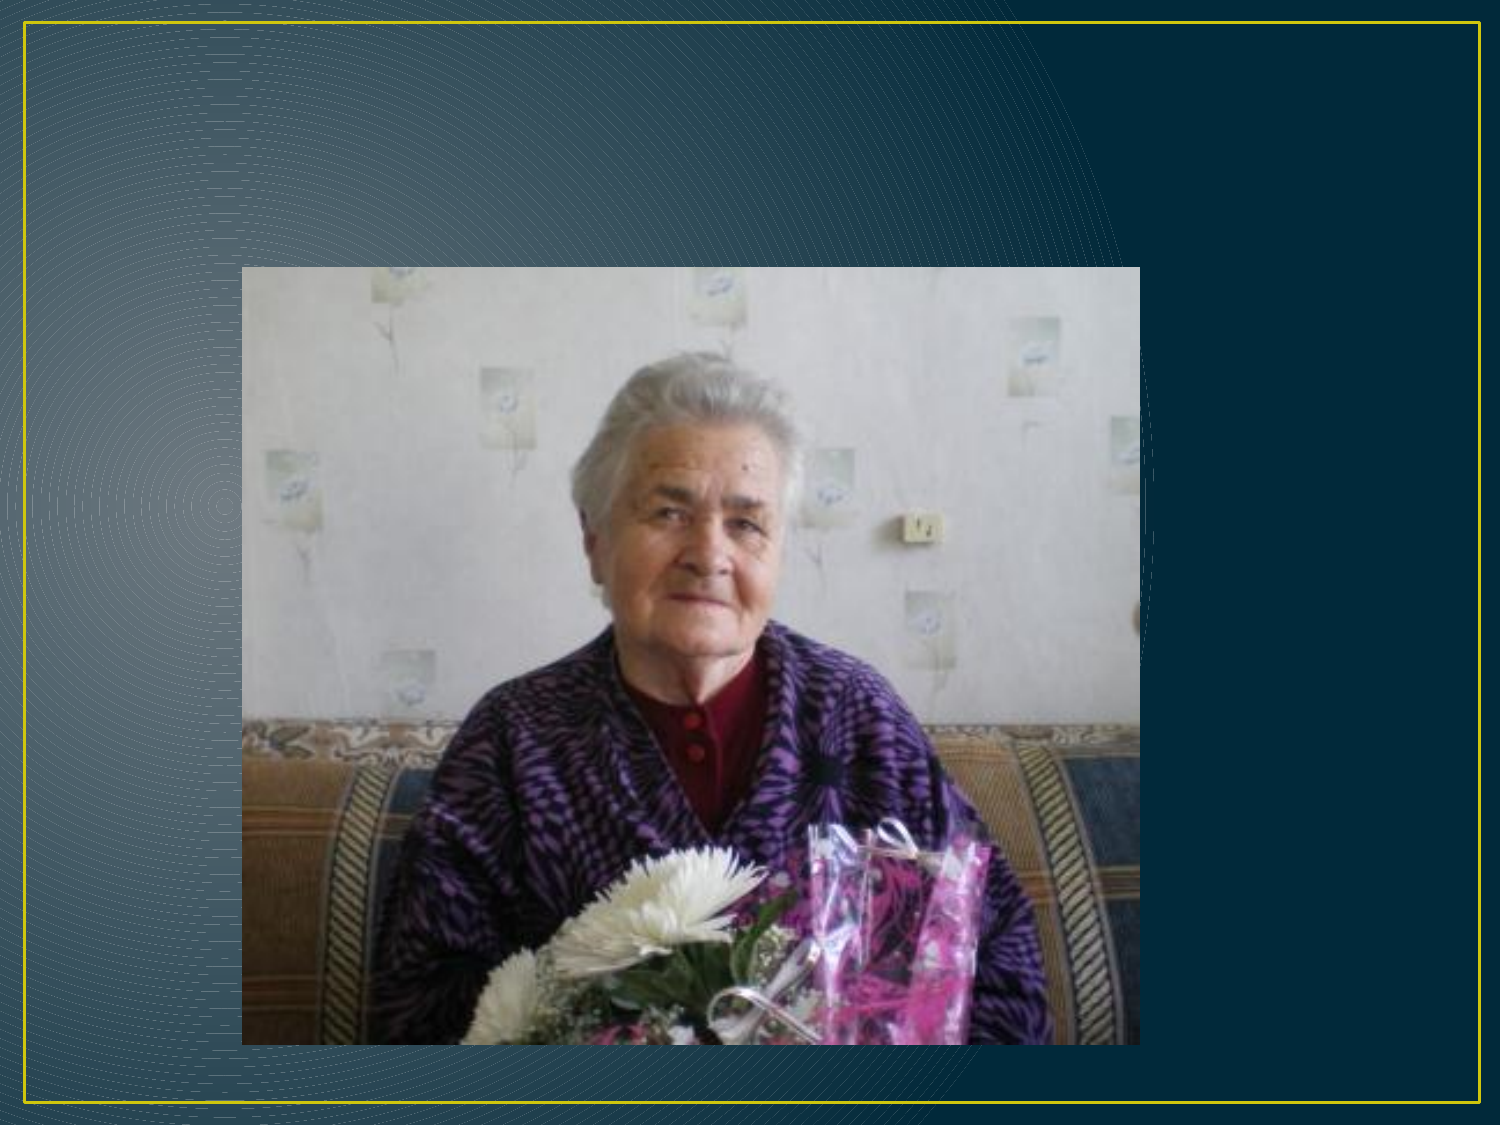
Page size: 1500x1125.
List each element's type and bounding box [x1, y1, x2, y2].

picture [929, 1052, 944, 1061]
picture [241, 261, 1140, 1045]
